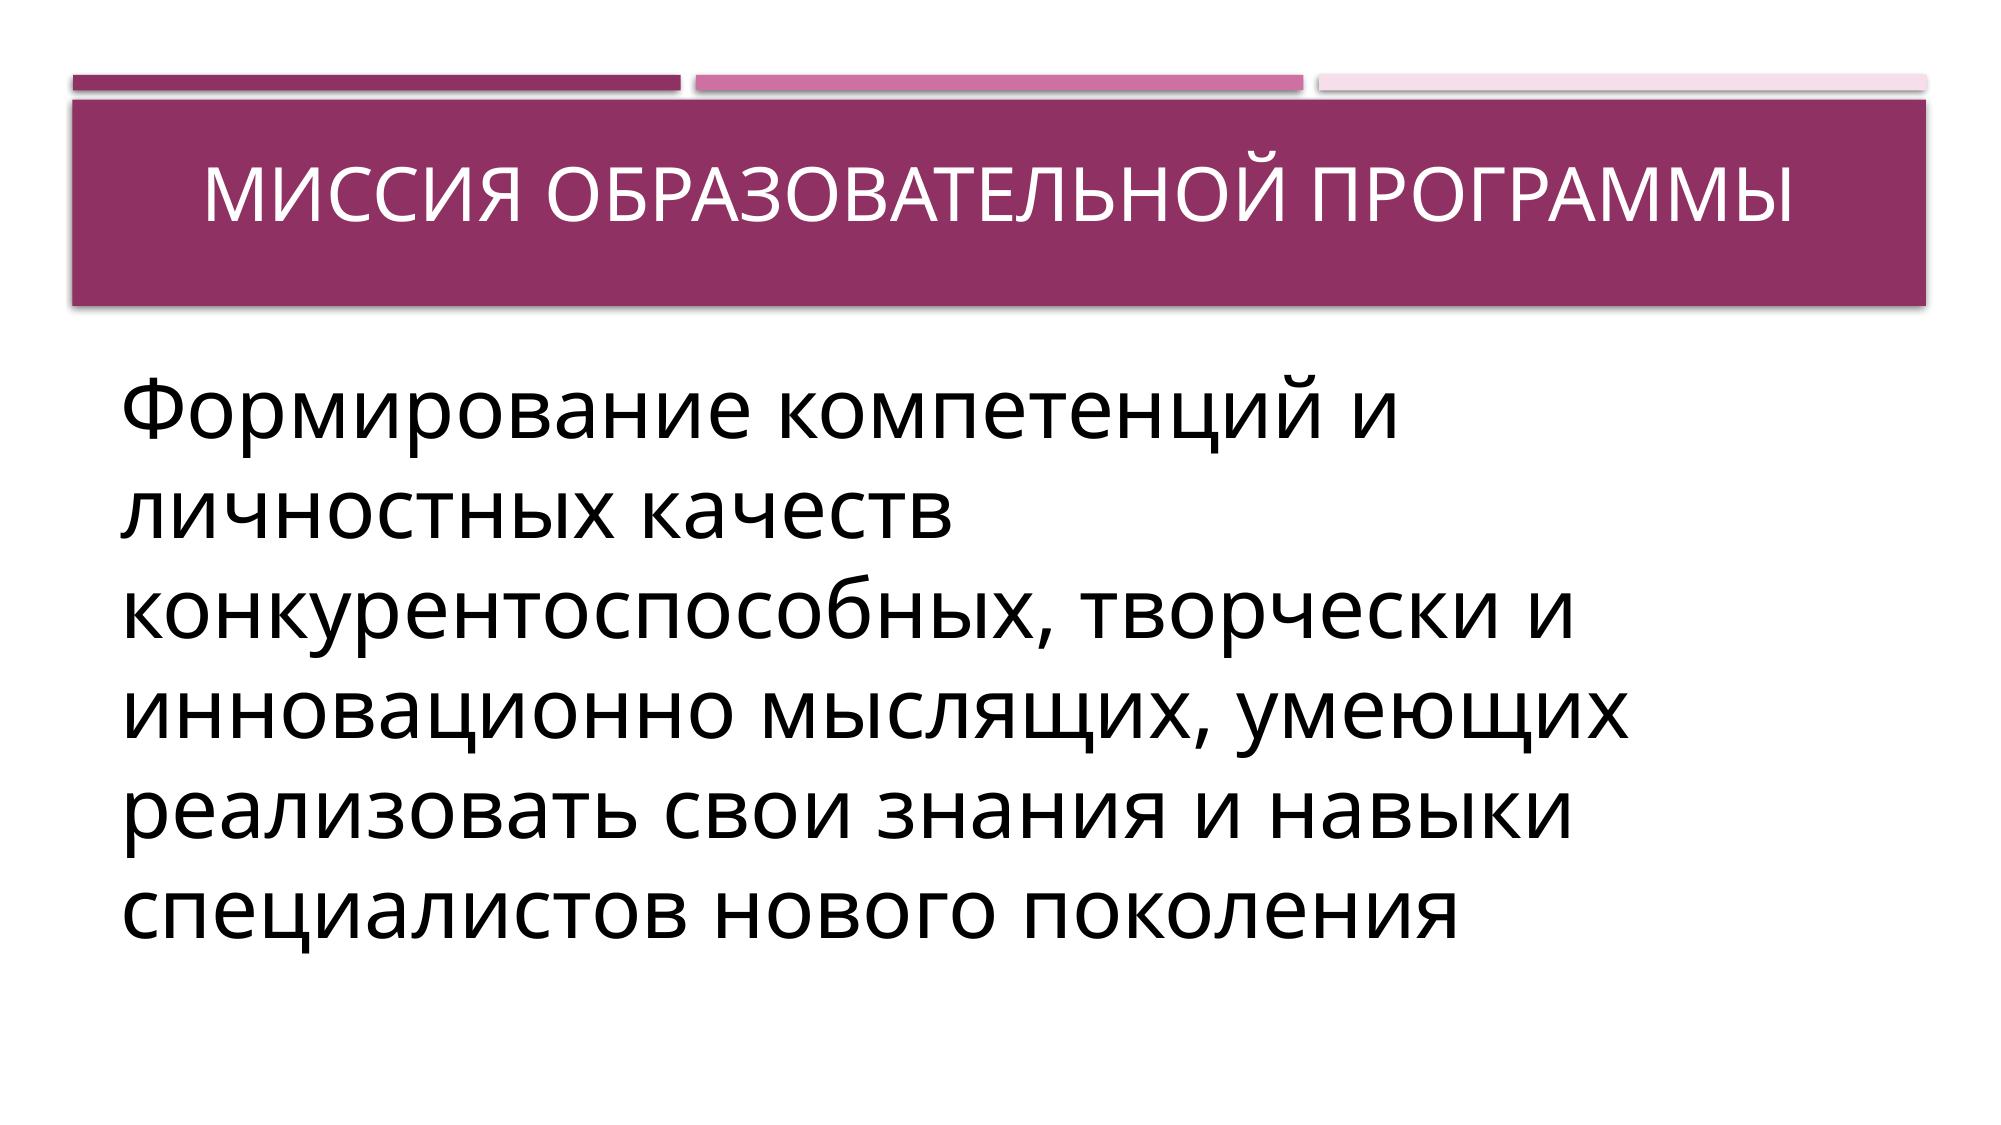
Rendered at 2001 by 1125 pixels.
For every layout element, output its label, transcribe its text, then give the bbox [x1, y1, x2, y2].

text_box Формирование компетенций и личностных качеств конкурентоспособных, творчески и инновационно мыслящих, умеющих реализовать свои знания и навыки специалистов нового поколения [105, 347, 1921, 963]
title Миссия образовательной программы [94, 119, 1904, 244]
